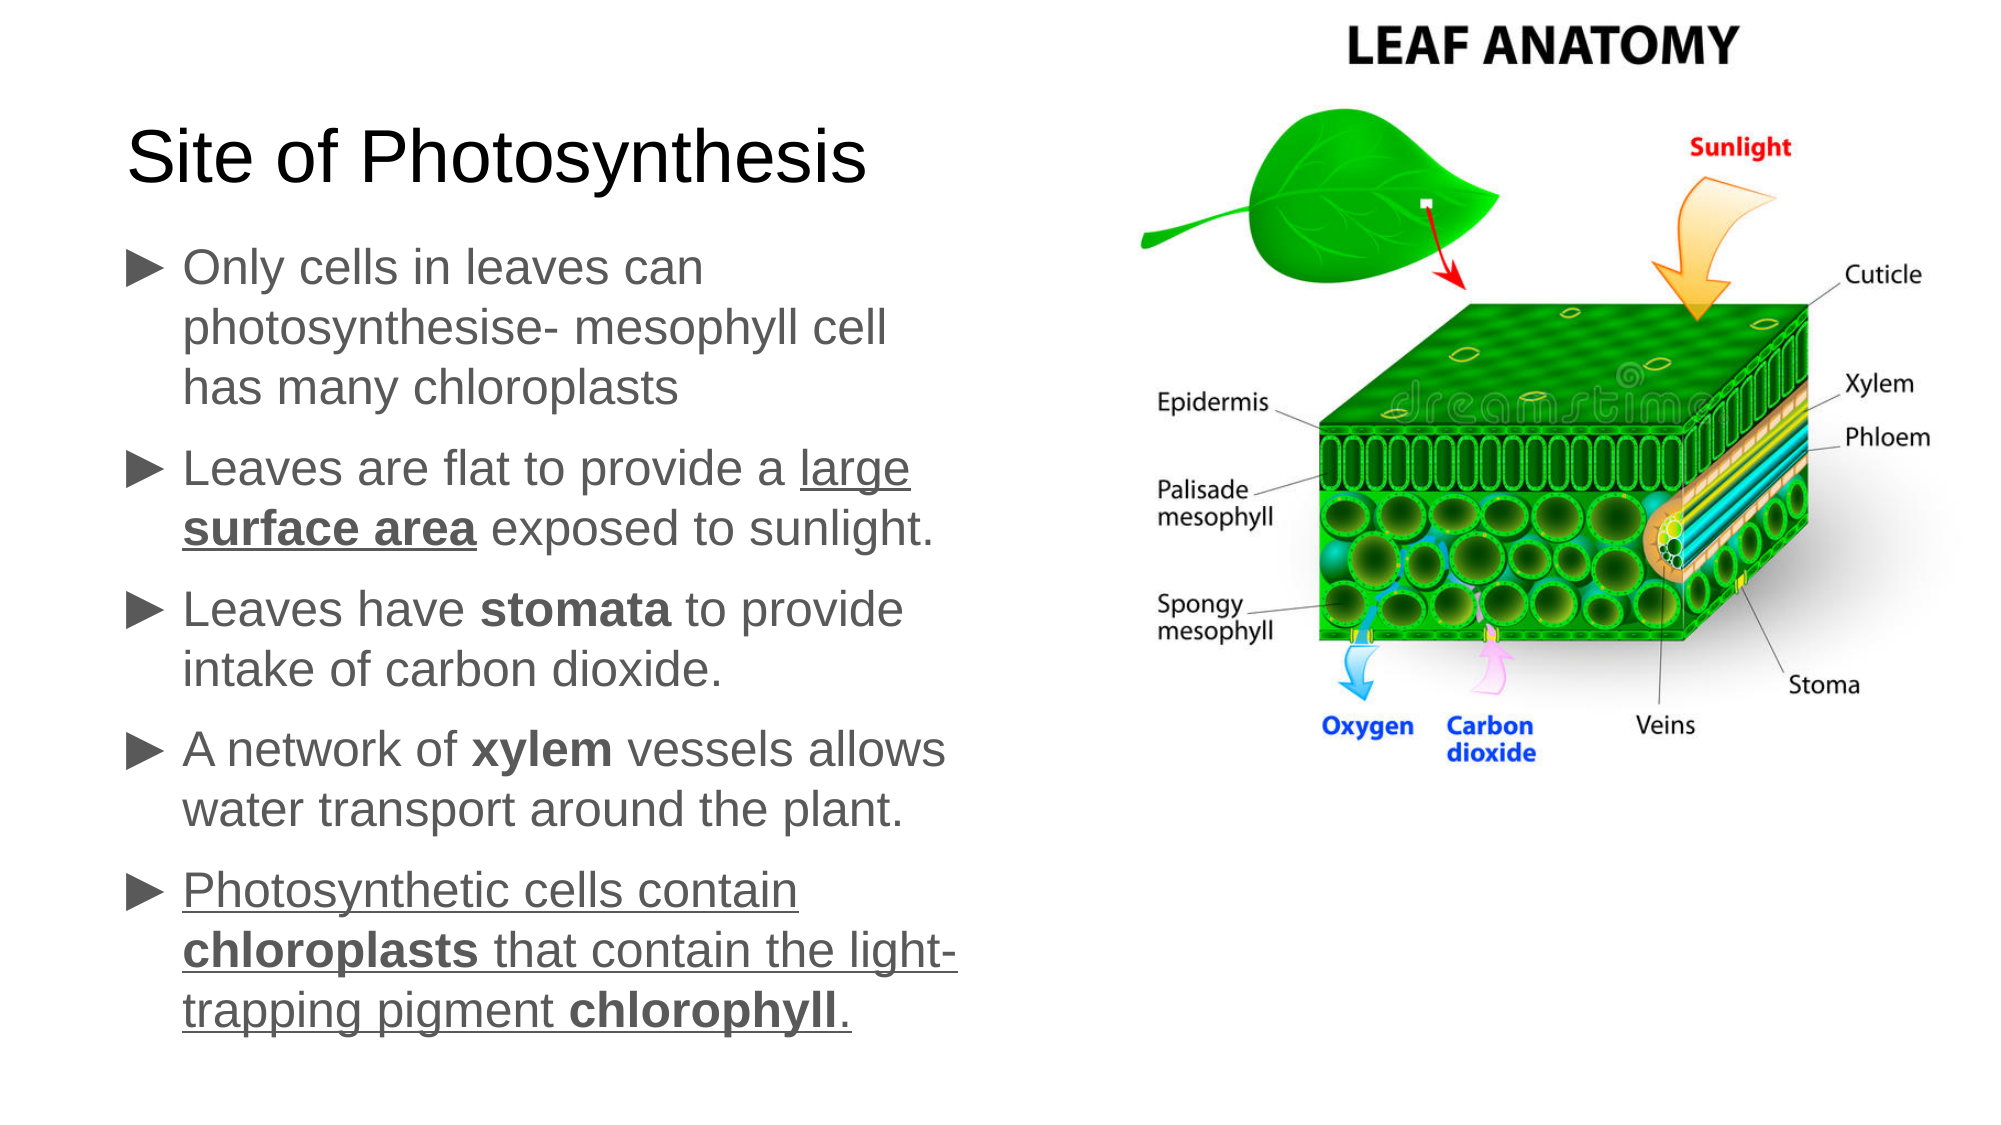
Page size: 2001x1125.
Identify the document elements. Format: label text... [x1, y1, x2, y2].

list Only cells in leaves can photosynthesise- mesophyll cell has many chloroplasts Leaves are flat to provide a large surface area exposed to sunlight. Leaves have stomata to provide intake of carbon dioxide. A network of xylem vessels allows water transport around the plant. Photosynthetic cells contain chloroplasts that contain the light-trapping pigment chlorophyll. [111, 226, 991, 1066]
picture [1120, 0, 2000, 786]
title Site of Photosynthesis [111, 99, 1114, 317]
